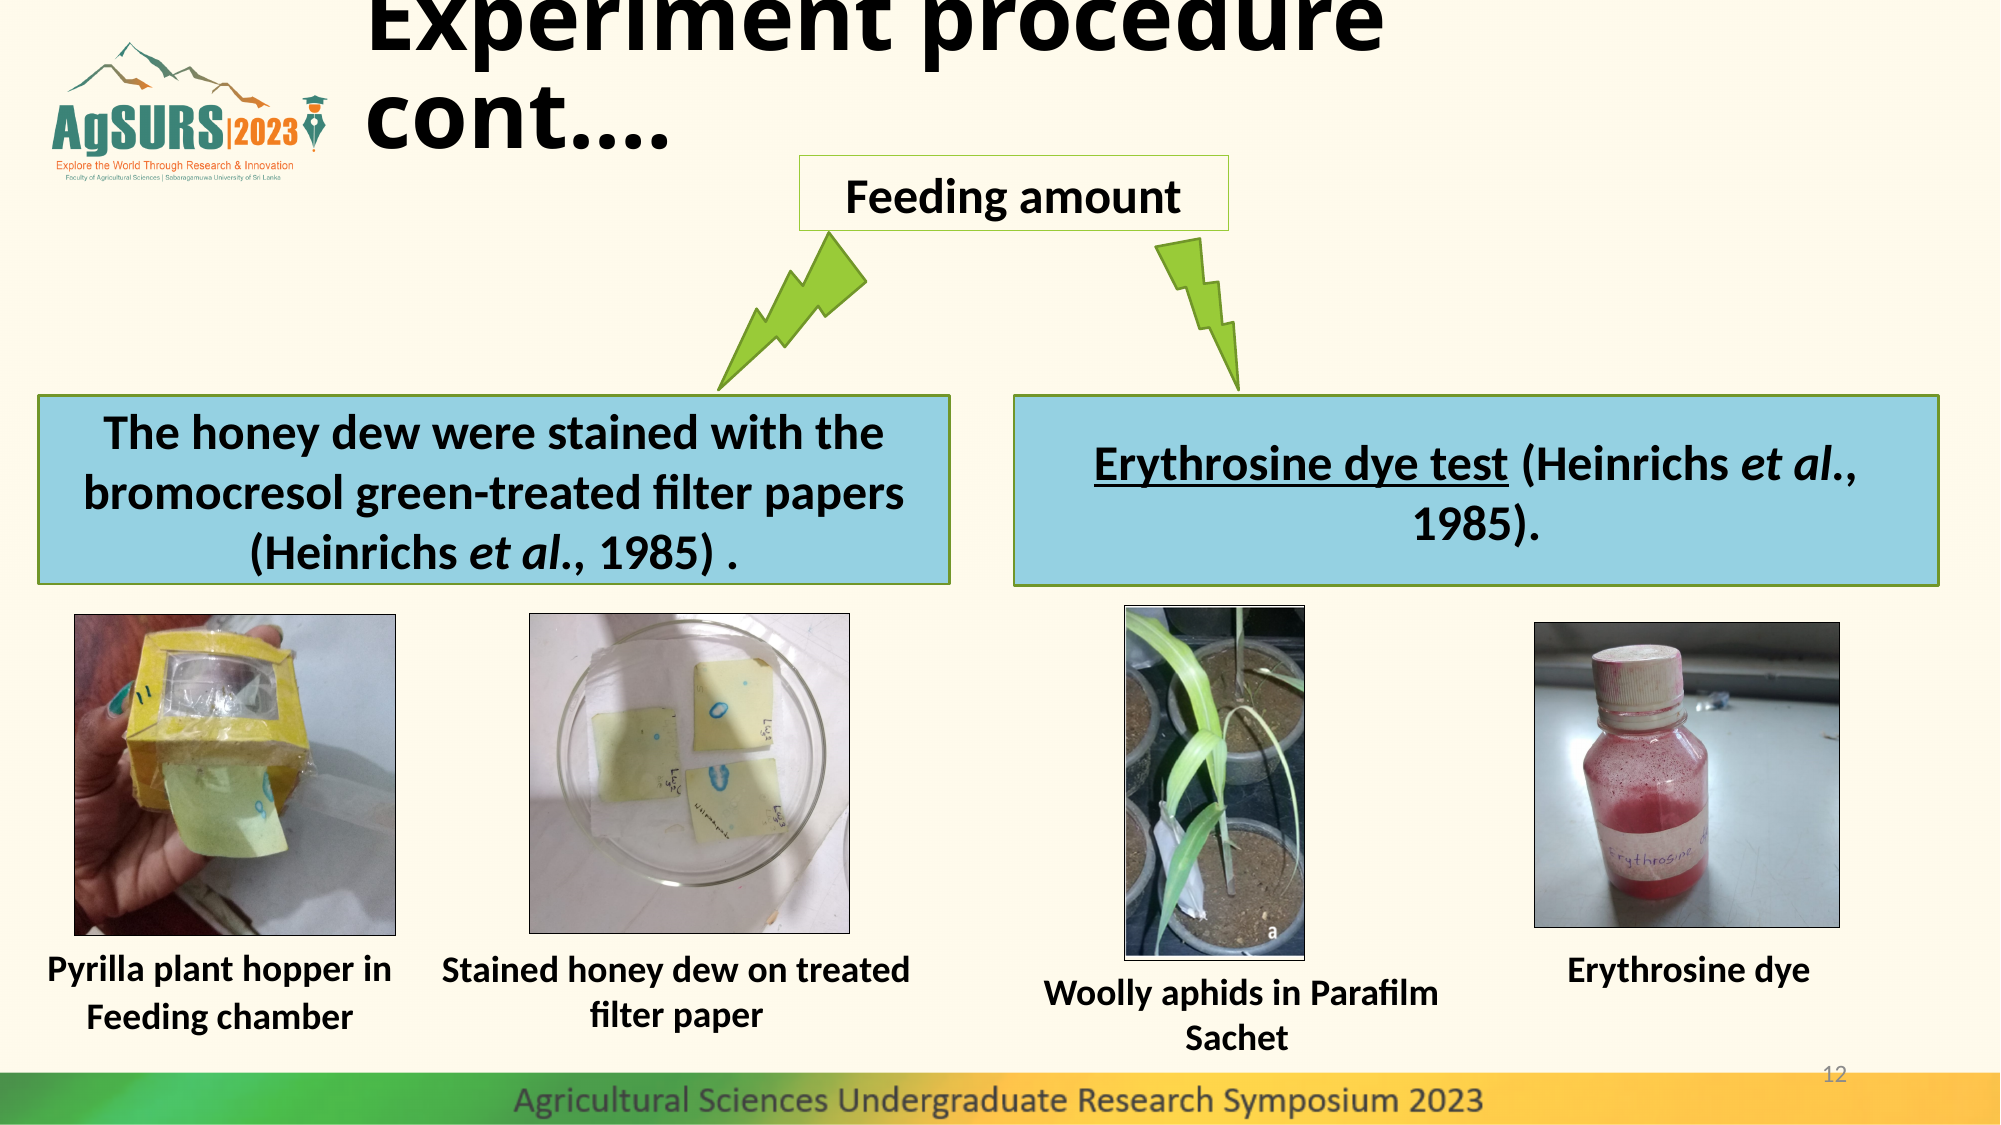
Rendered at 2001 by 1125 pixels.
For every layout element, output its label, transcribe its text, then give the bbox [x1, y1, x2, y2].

picture [0, 0, 2000, 1125]
slide_number 12 [1412, 1042, 1863, 1103]
text_box Feeding amount [799, 155, 1229, 231]
text_box The honey dew were stained with the bromocresol green-treated filter papers (Heinrichs et al., 1985) . [38, 395, 950, 584]
text_box Stained honey dew on treated filter paper [422, 937, 931, 1043]
text_box Erythrosine dye test (Heinrichs et al., 1985). [1013, 395, 1939, 586]
text_box [718, 232, 867, 391]
text_box Pyrilla plant hopper in Feeding chamber [0, 933, 441, 1045]
text_box [1155, 238, 1239, 391]
title Experiment procedure cont.… [349, 15, 1553, 125]
text_box Woolly aphids in Parafilm Sachet [995, 960, 1488, 1065]
text_box Erythrosine dye [1552, 937, 1869, 998]
